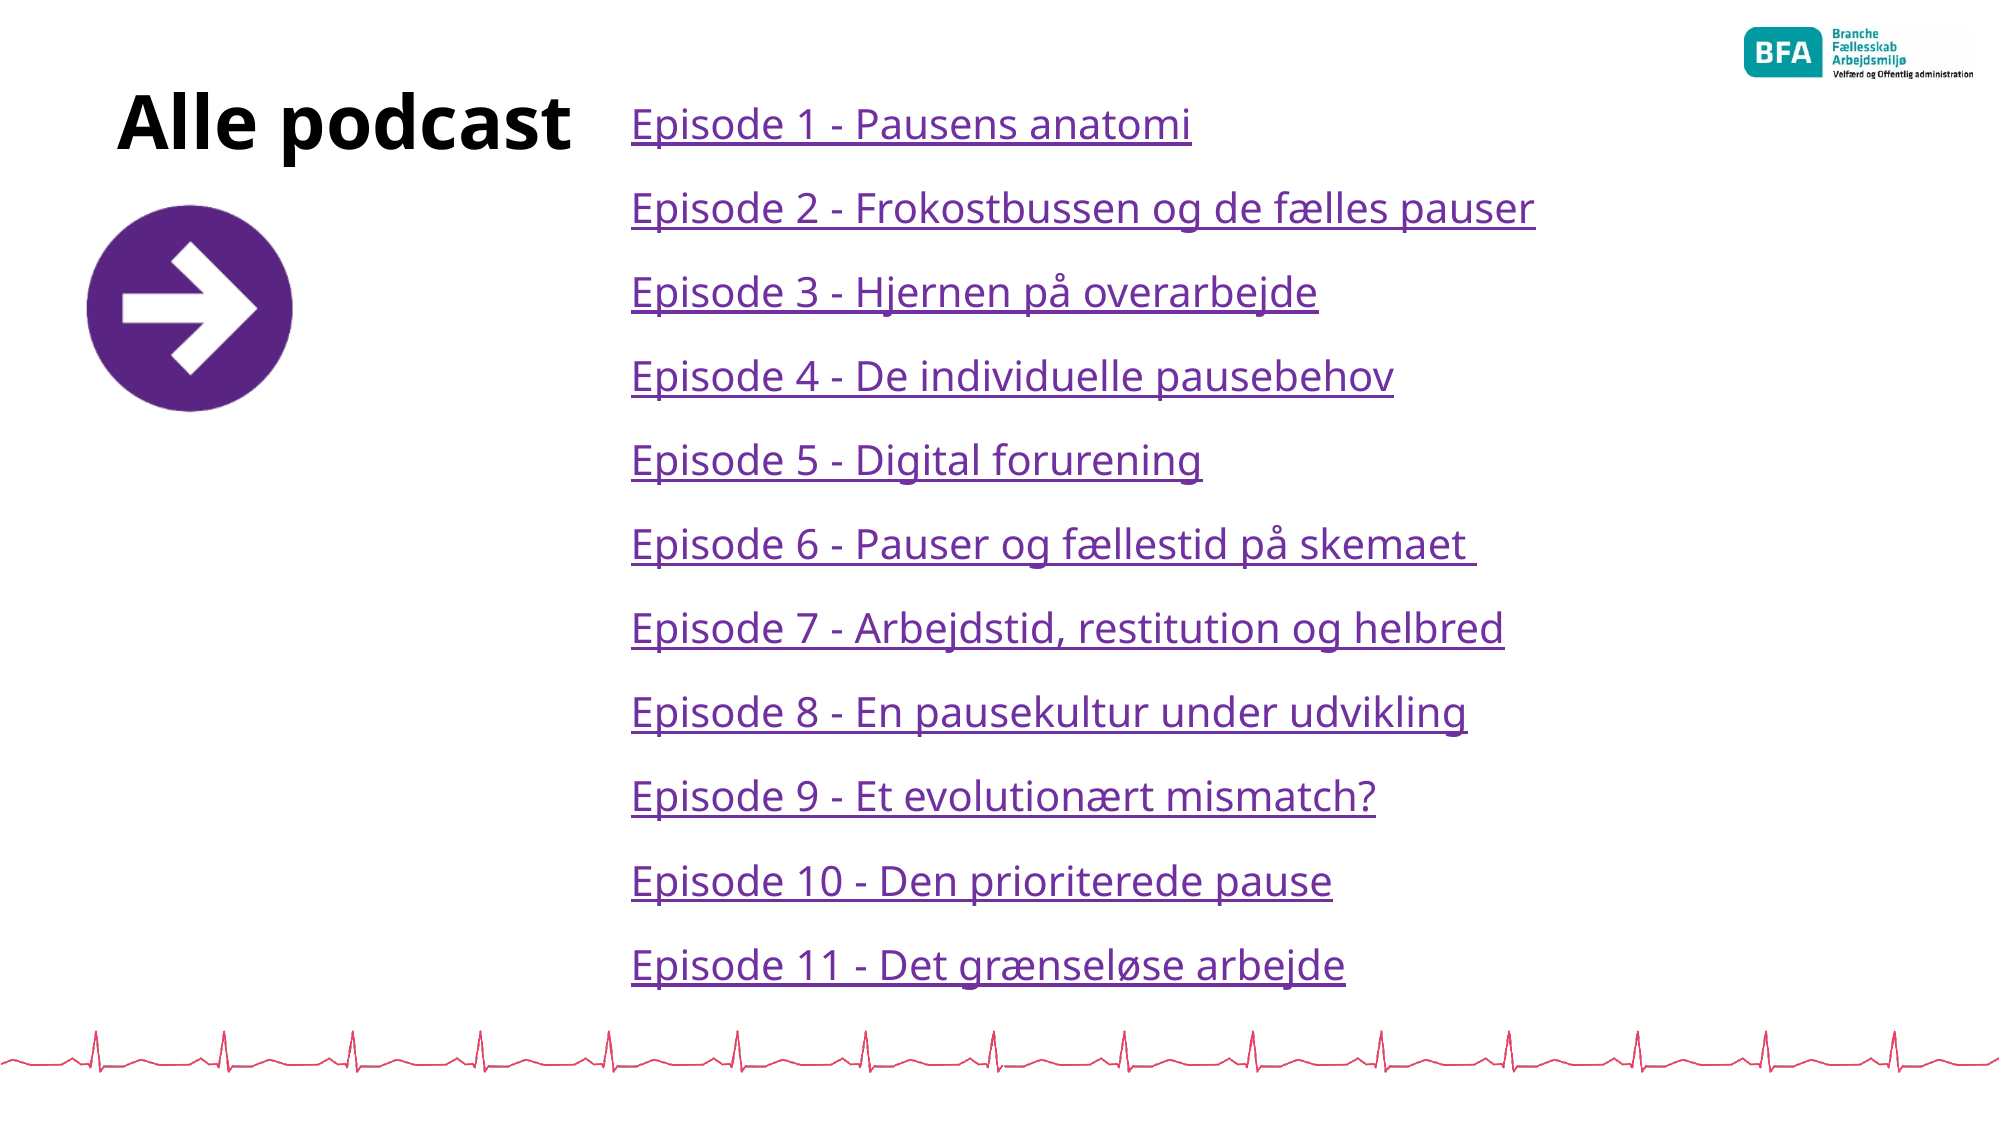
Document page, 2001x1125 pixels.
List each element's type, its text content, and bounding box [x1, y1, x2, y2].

title Alle podcast [102, 54, 1674, 185]
picture [0, 4, 1999, 1125]
list Episode 1 - Pausens anatomi Episode 2 - Frokostbussen og de fælles pauser Episode 3 - Hjernen på overarbejde Episode 4 - De individuelle pausebehov Episode 5 - Digital forurening Episode 6 - Pauser og fællestid på skemaet Episode 7 - Arbejdstid, restitution og helbred Episode 8 - En pausekultur under udvikling Episode 9 - Et evolutionært mismatch? Episode 10 - Den prioriterede pause Episode 11 - Det grænseløse arbejde [615, 185, 1567, 929]
